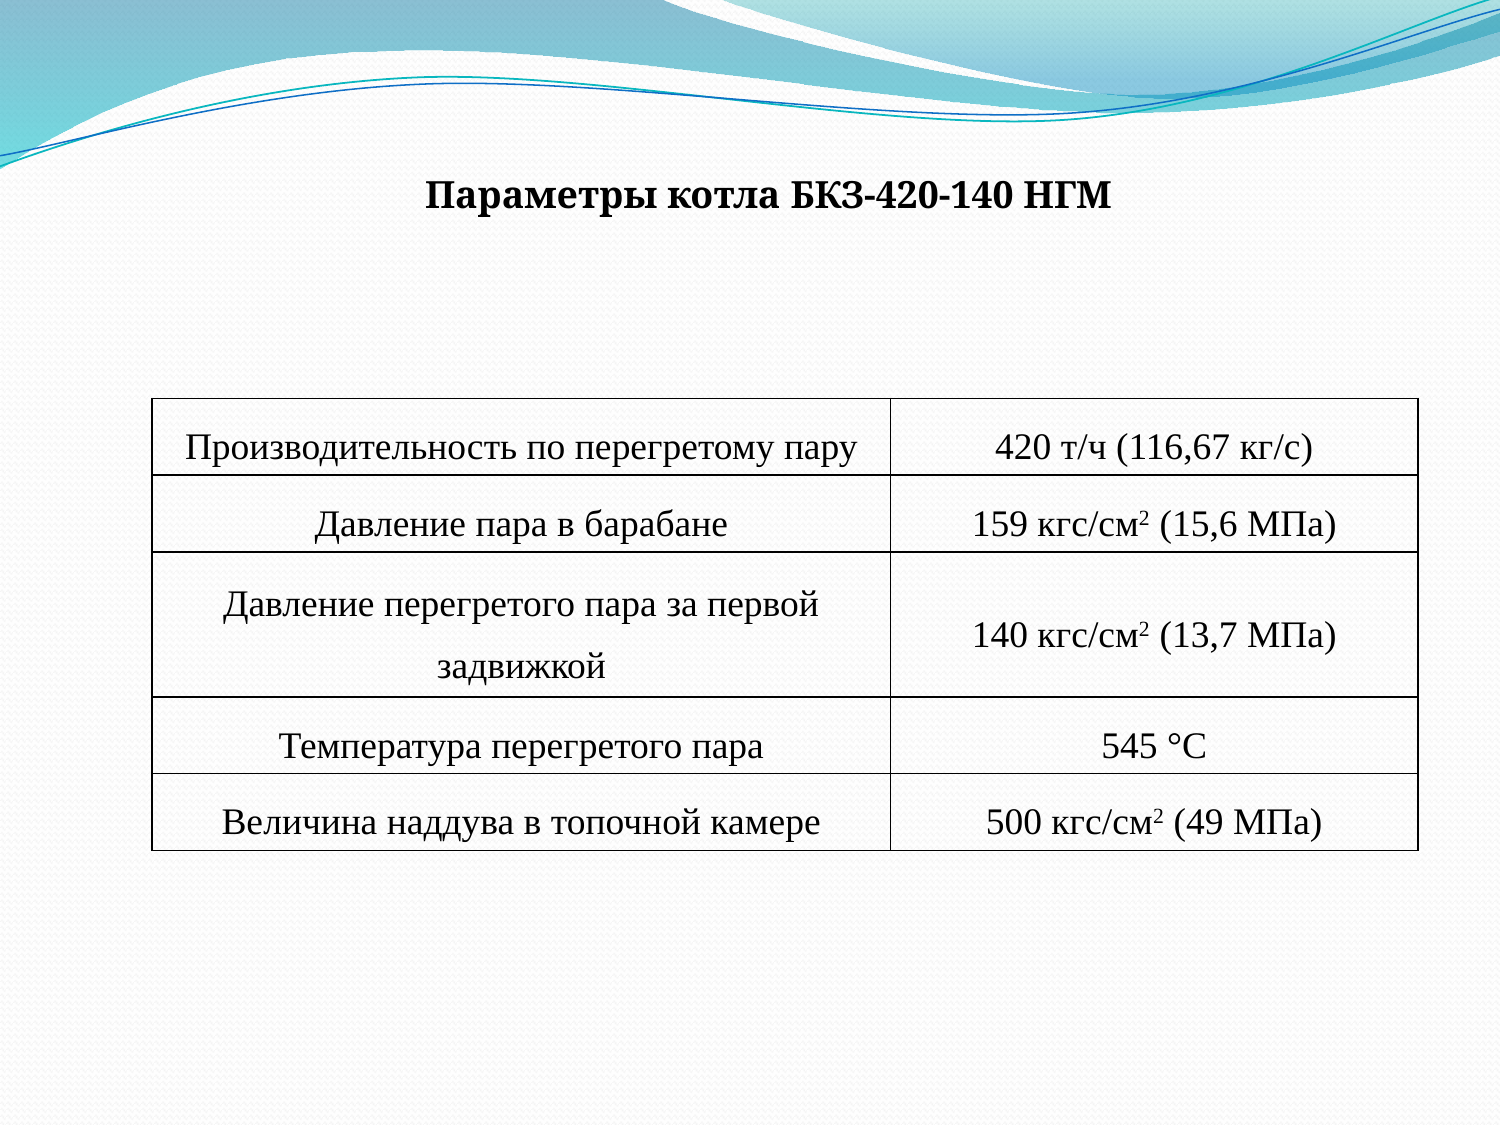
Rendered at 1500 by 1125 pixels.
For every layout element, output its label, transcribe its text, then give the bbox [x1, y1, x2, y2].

table_cell Температура перегретого пара [153, 698, 890, 773]
table_header 420 т/ч (116,67 кг/с) [891, 399, 1417, 474]
table_cell 159 кгс/см2 (15,6 МПа) [891, 476, 1417, 551]
table_cell Величина наддува в топочной камере [153, 774, 890, 850]
table_cell Давление пара в барабане [153, 476, 890, 551]
text_box Параметры котла БКЗ-420-140 НГМ [410, 163, 1155, 224]
table_cell 500 кгс/см2 (49 МПа) [891, 774, 1417, 850]
table_cell 545 °С [891, 698, 1417, 773]
table_cell Давление перегретого пара за первой задвижкой [153, 553, 890, 696]
table_cell 140 кгс/см2 (13,7 МПа) [891, 553, 1417, 696]
table_header Производительность по перегретому пару [153, 399, 890, 474]
